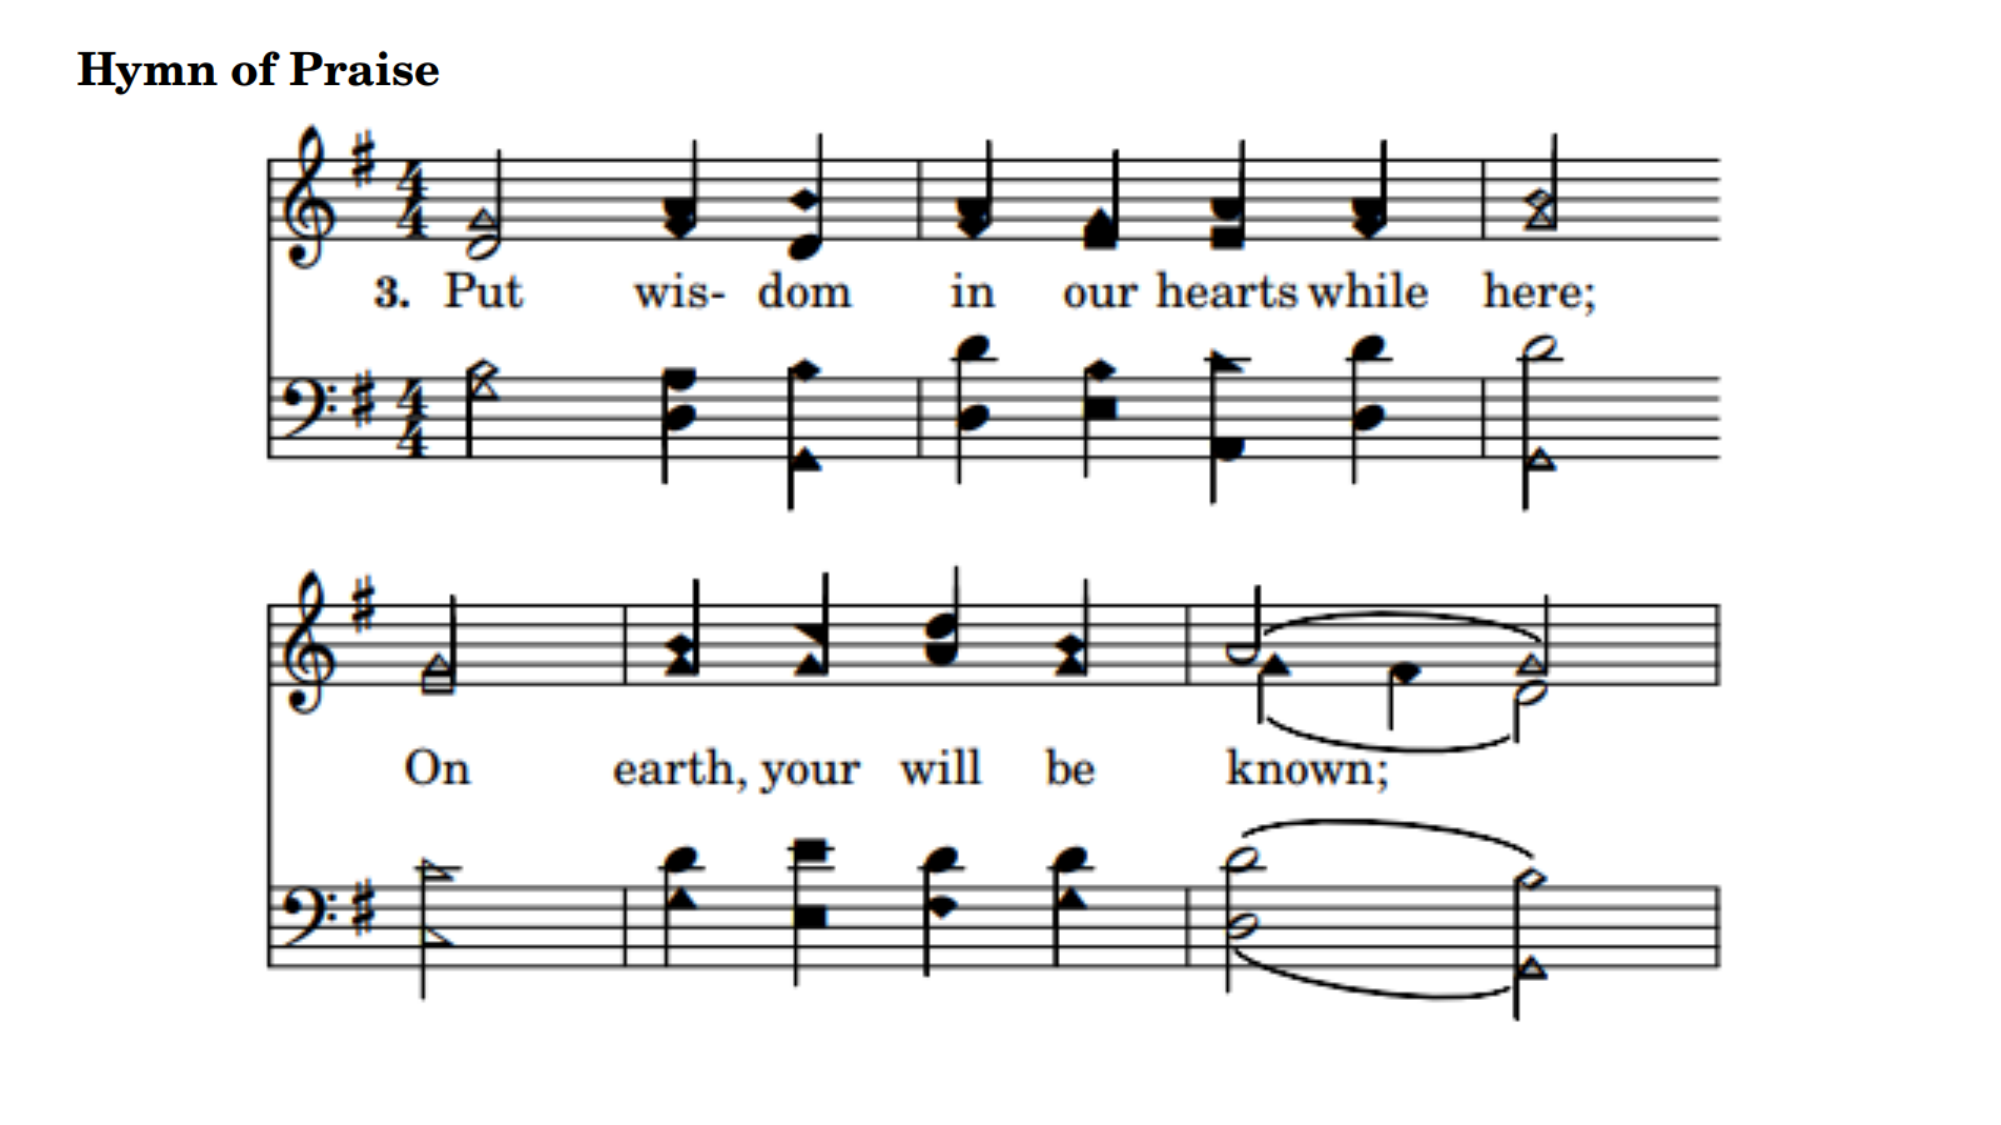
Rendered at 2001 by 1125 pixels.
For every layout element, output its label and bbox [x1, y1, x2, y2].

picture [49, 37, 1780, 1041]
